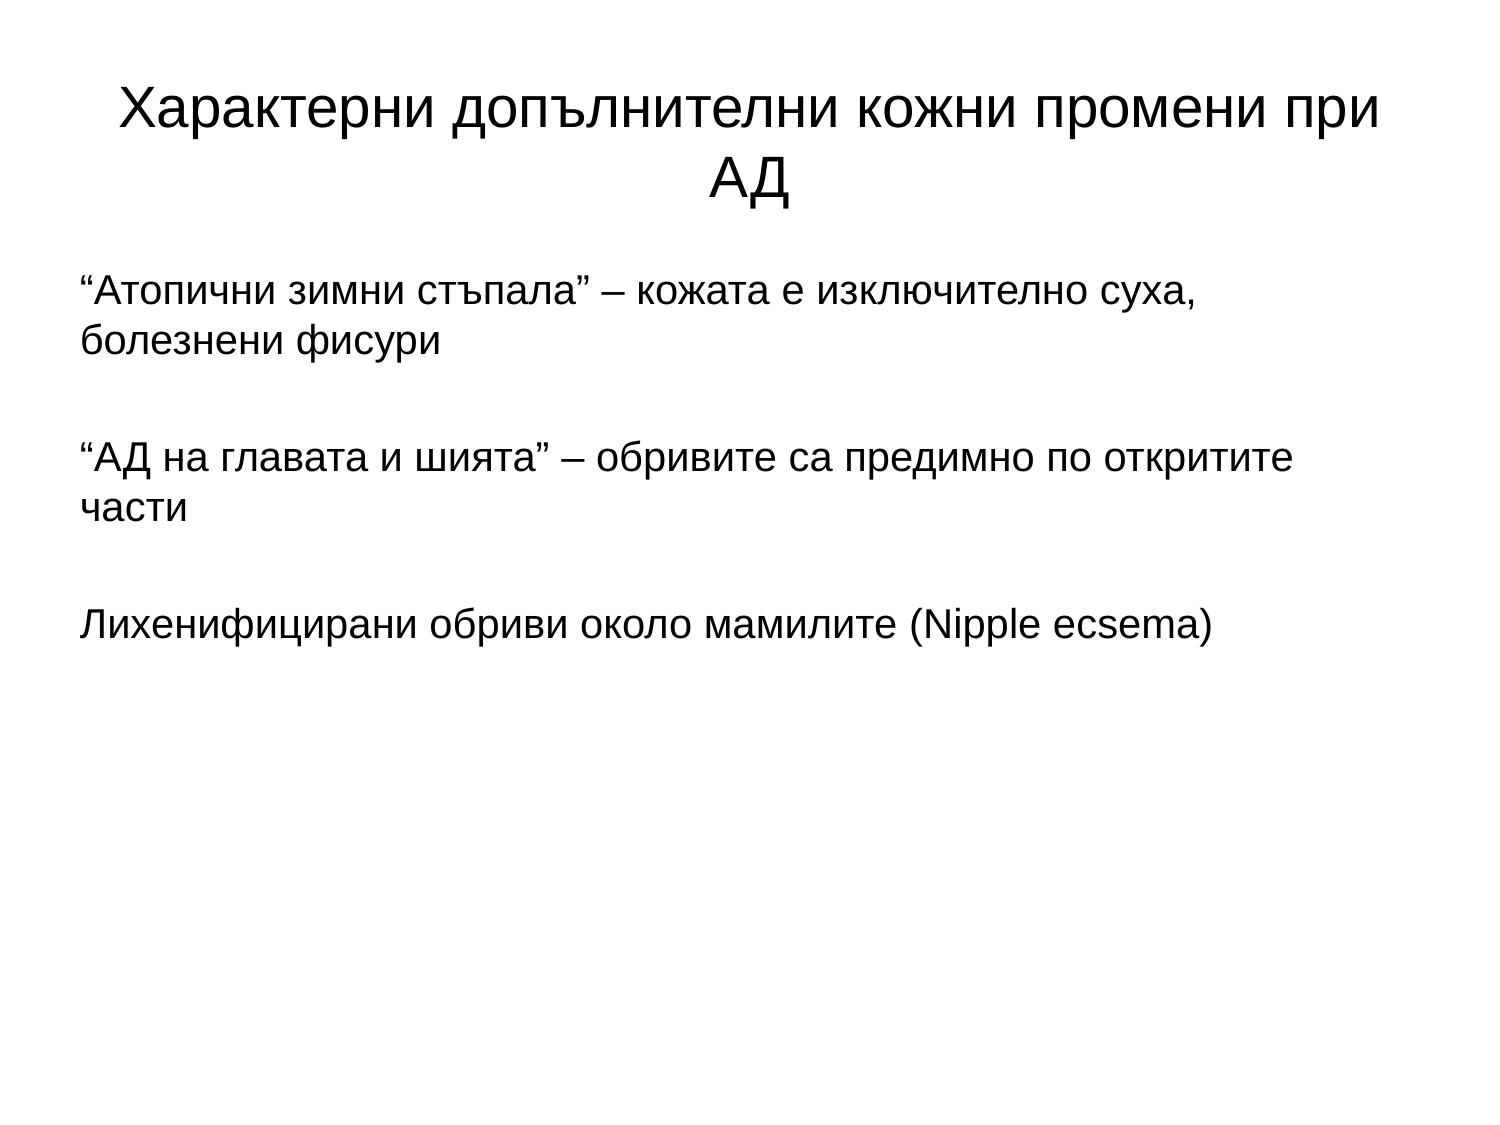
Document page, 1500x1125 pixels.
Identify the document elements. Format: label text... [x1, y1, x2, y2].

list “Атопични зимни стъпала” – кожата е изключително суха, болезнени фисури “АД на главата и шията” – обривите са предимно по откритите части Лихенифицирани обриви около мамилите (Nipple ecsema) [64, 255, 1415, 998]
title Характерни допълнителни кожни промени при АД [75, 45, 1425, 233]
